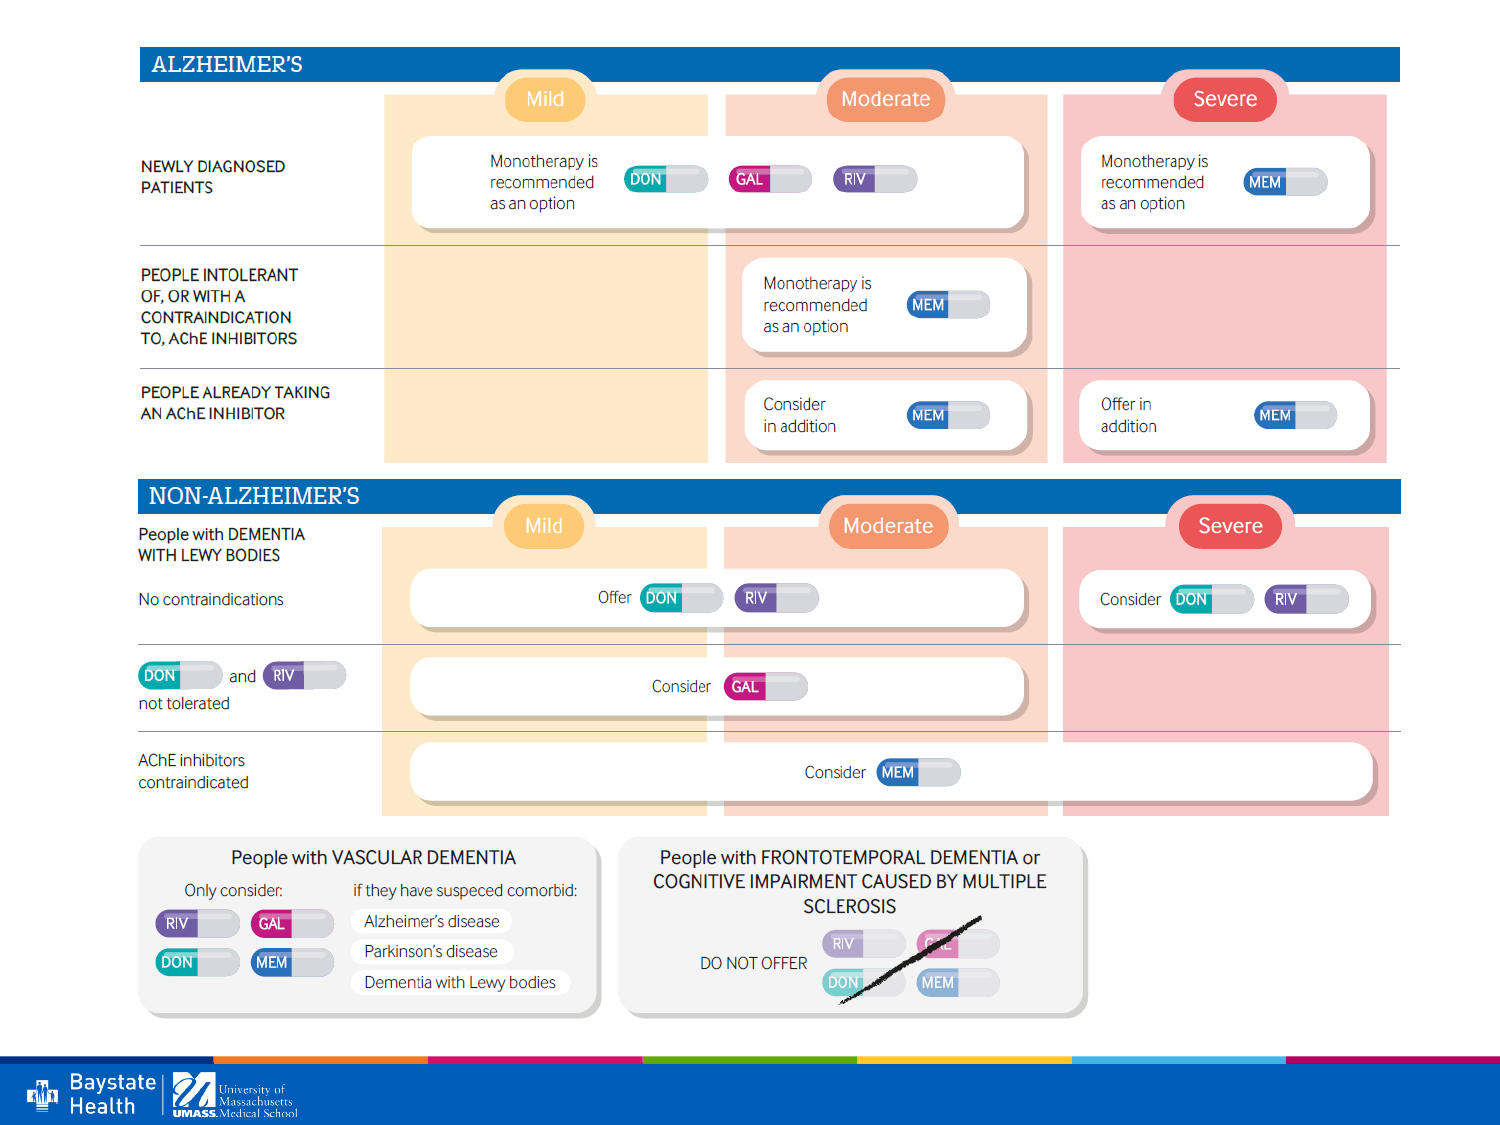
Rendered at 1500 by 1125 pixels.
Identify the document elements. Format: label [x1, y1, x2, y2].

text_box [137, 476, 1405, 1026]
picture [137, 44, 1405, 463]
picture [26, 1071, 298, 1118]
